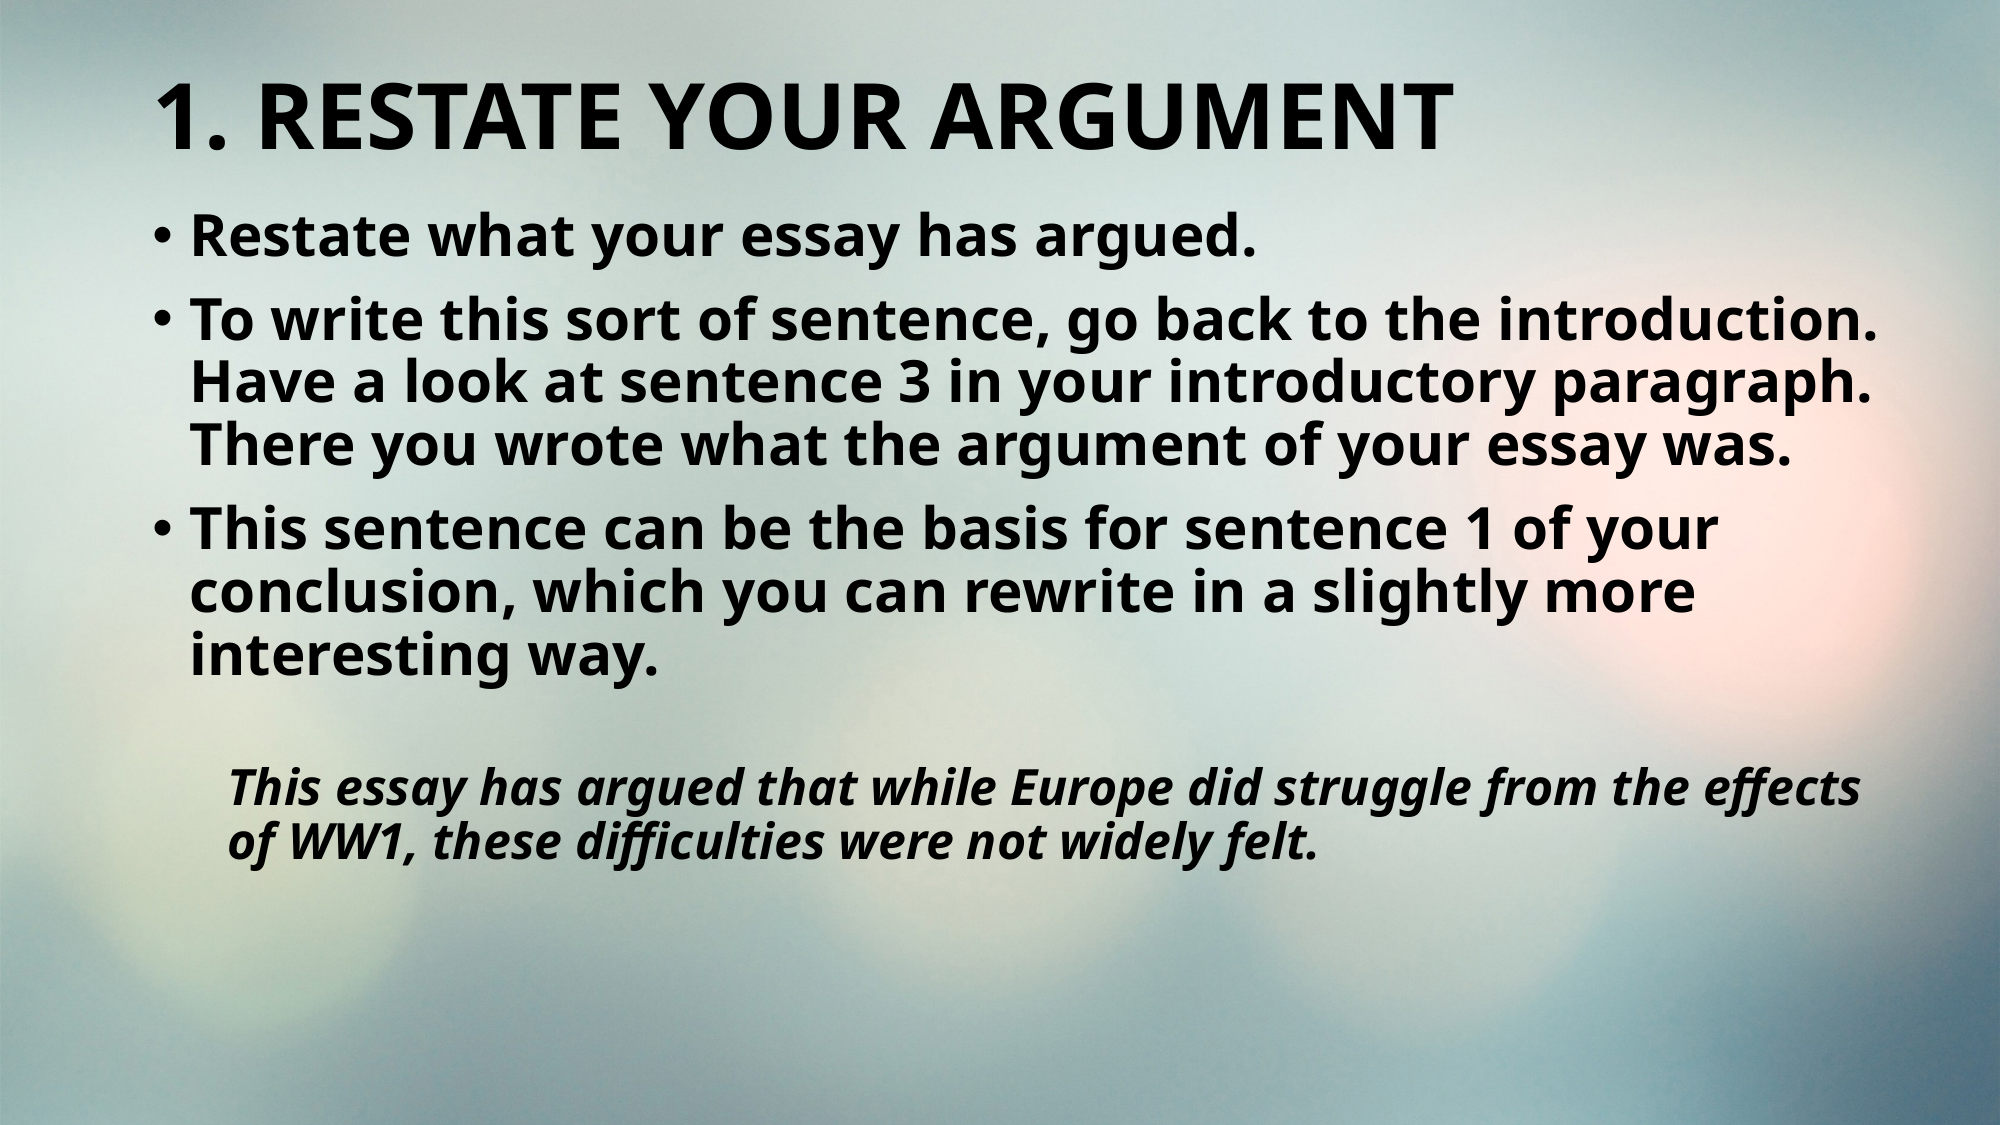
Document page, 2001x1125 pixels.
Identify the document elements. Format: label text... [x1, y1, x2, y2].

title 1. RESTATE YOUR ARGUMENT [137, 53, 1863, 186]
picture [0, 0, 2000, 1125]
list Restate what your essay has argued. To write this sort of sentence, go back to the introduction. Have a look at sentence 3 in your introductory paragraph. There you wrote what the argument of your essay was. This sentence can be the basis for sentence 1 of your conclusion, which you can rewrite in a slightly more interesting way. This essay has argued that while Europe did struggle from the effects of WW1, these difficulties were not widely felt. [137, 198, 1908, 959]
